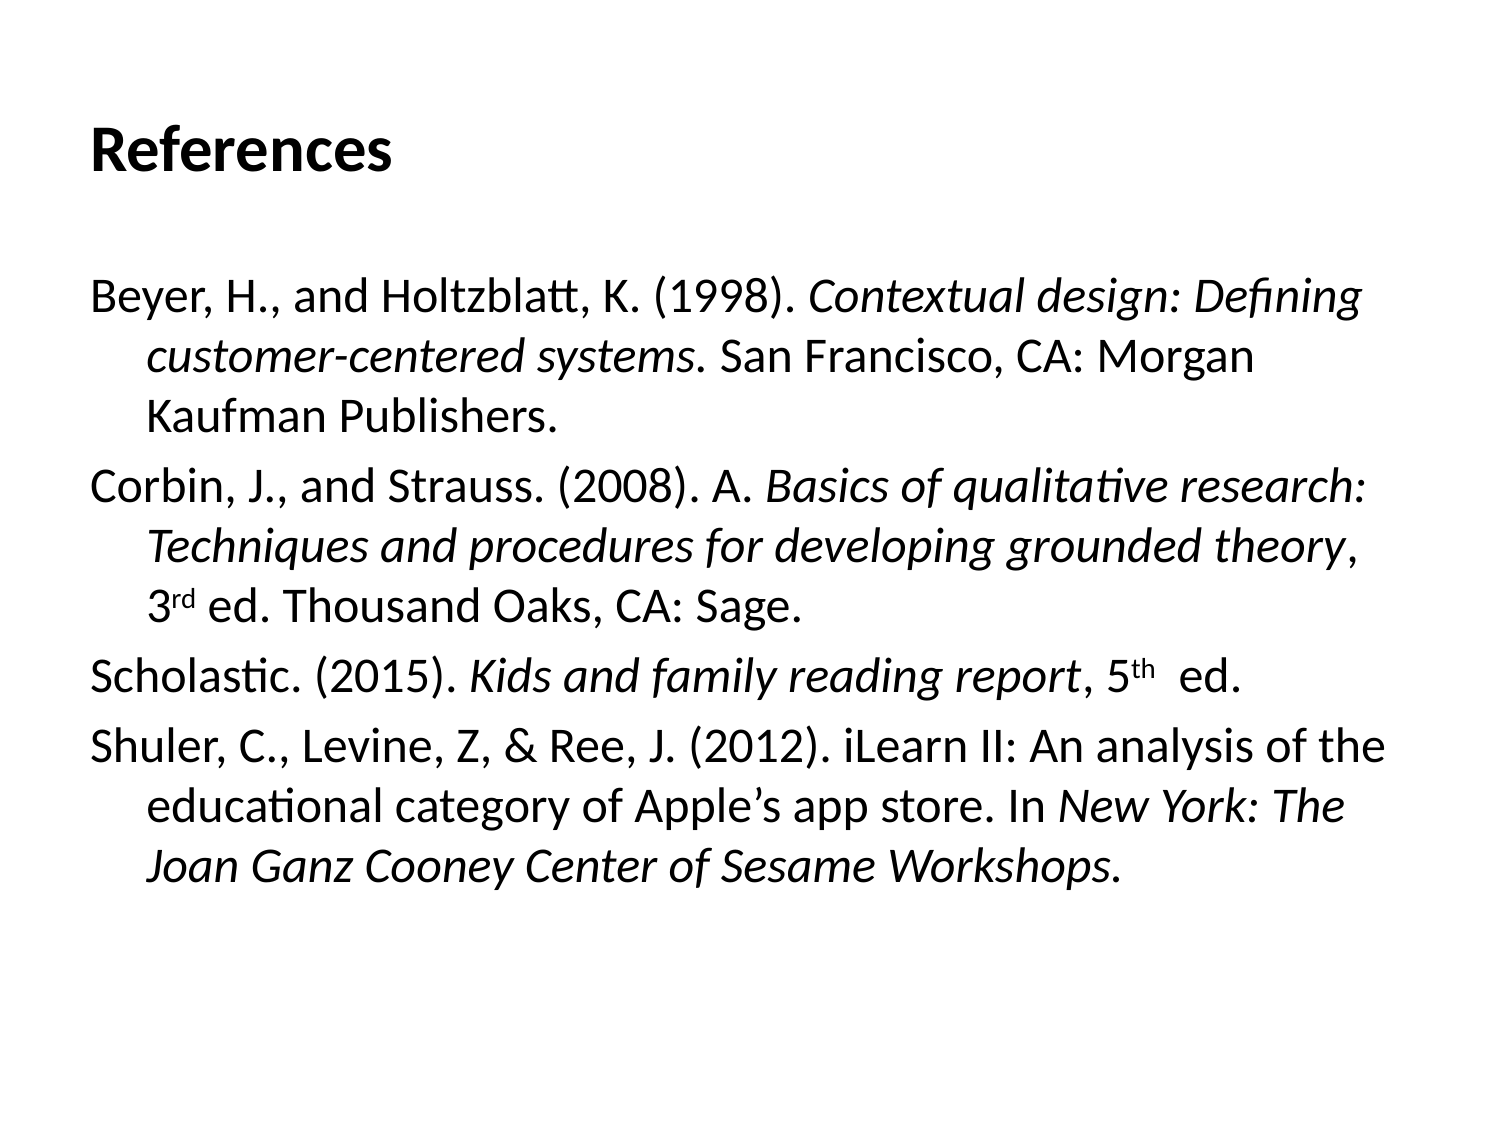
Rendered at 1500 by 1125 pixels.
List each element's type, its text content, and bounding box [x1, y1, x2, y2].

list Beyer, H., and Holtzblatt, K. (1998). Contextual design: Defining customer-centered systems. San Francisco, CA: Morgan Kaufman Publishers. Corbin, J., and Strauss. (2008). A. Basics of qualitative research: Techniques and procedures for developing grounded theory, 3rd ed. Thousand Oaks, CA: Sage. Scholastic. (2015). Kids and family reading report, 5th ed. Shuler, C., Levine, Z, & Ree, J. (2012). iLearn II: An analysis of the educational category of Apple’s app store. In New York: The Joan Ganz Cooney Center of Sesame Workshops. [75, 255, 1425, 1005]
title References [75, 45, 1425, 244]
